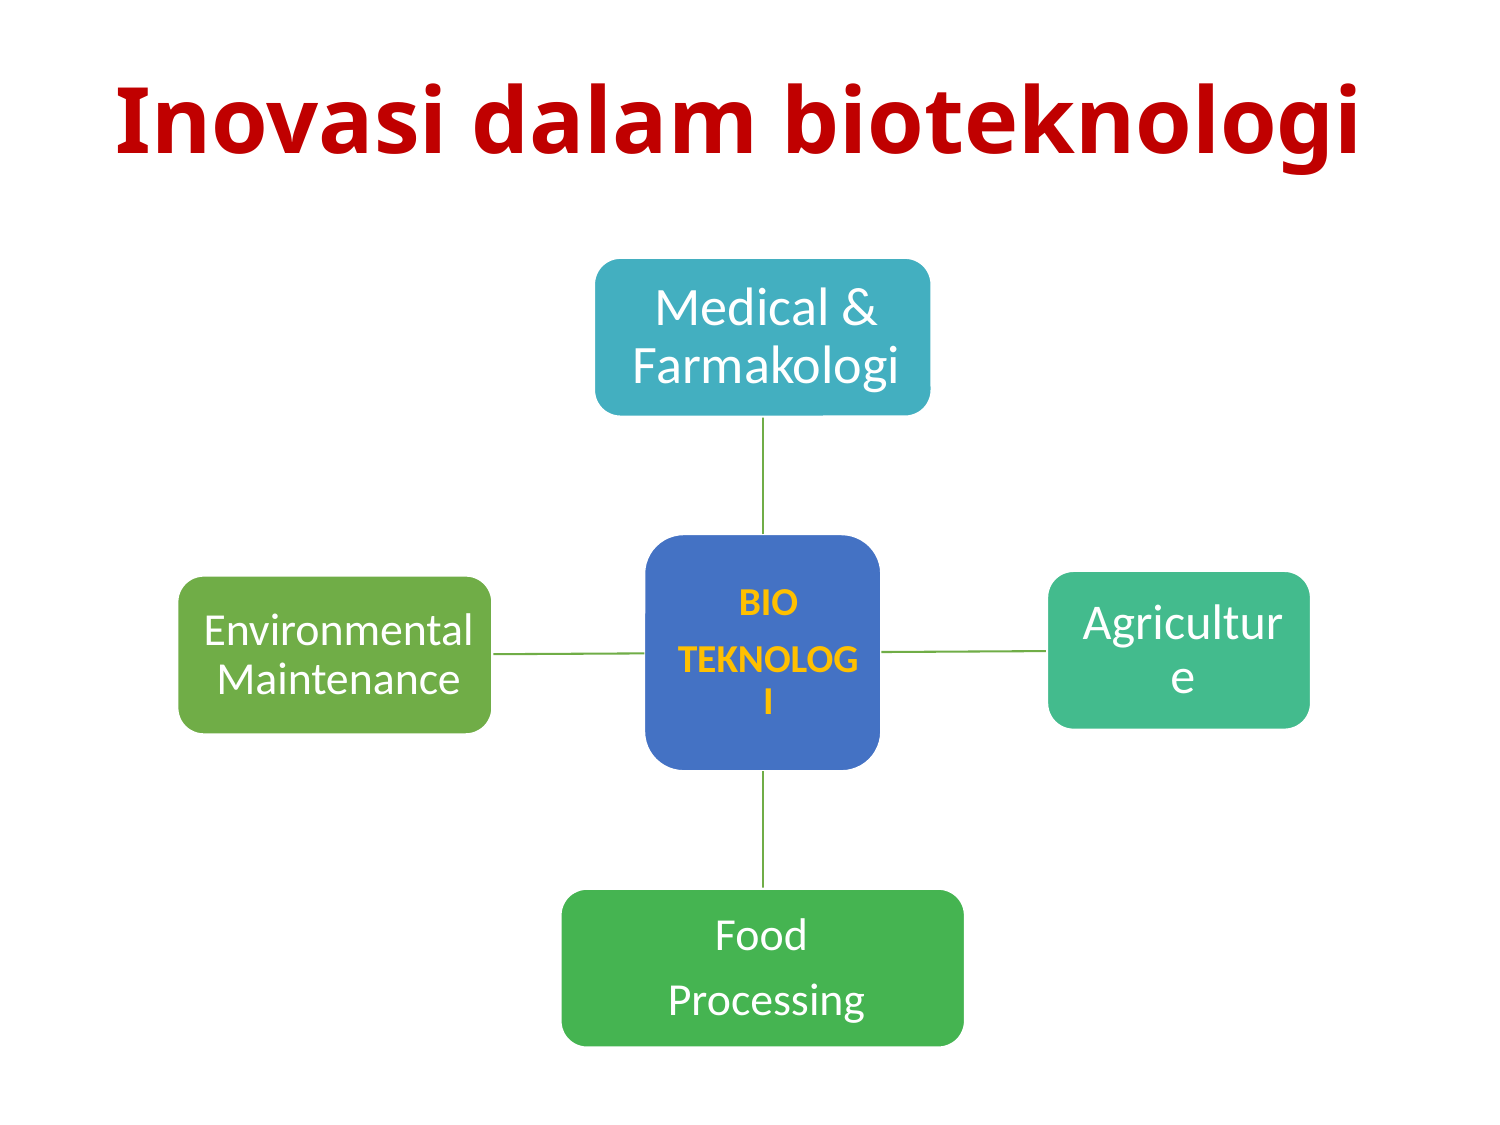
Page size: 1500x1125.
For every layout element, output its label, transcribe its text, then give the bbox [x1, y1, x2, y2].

title Inovasi dalam bioteknologi [100, 52, 1395, 195]
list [103, 257, 1397, 1048]
